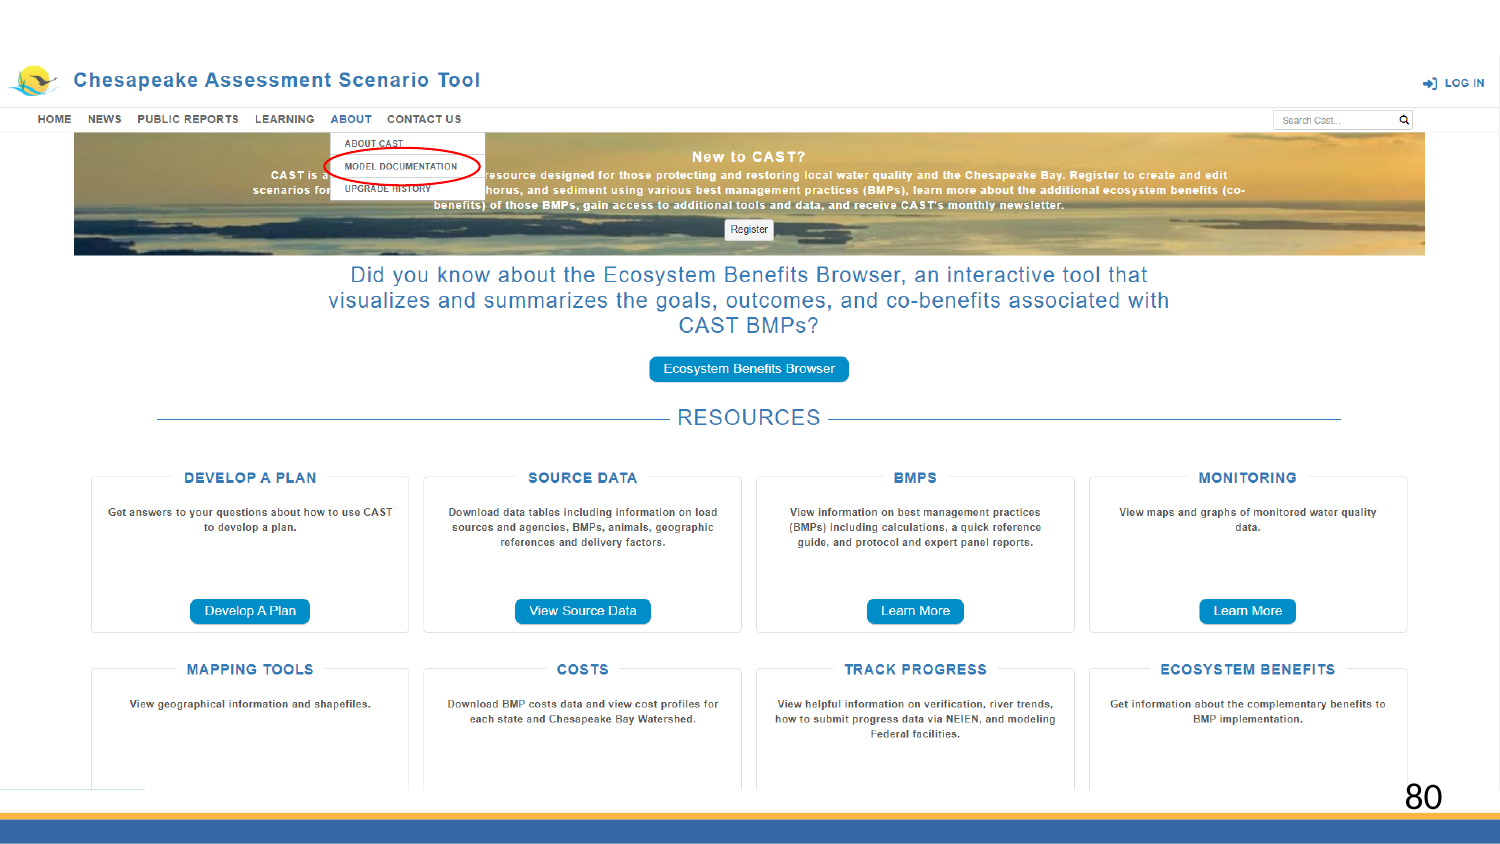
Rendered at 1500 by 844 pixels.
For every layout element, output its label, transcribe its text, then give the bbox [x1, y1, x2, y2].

text_box 80 [1389, 790, 1480, 830]
picture [0, 54, 1500, 790]
